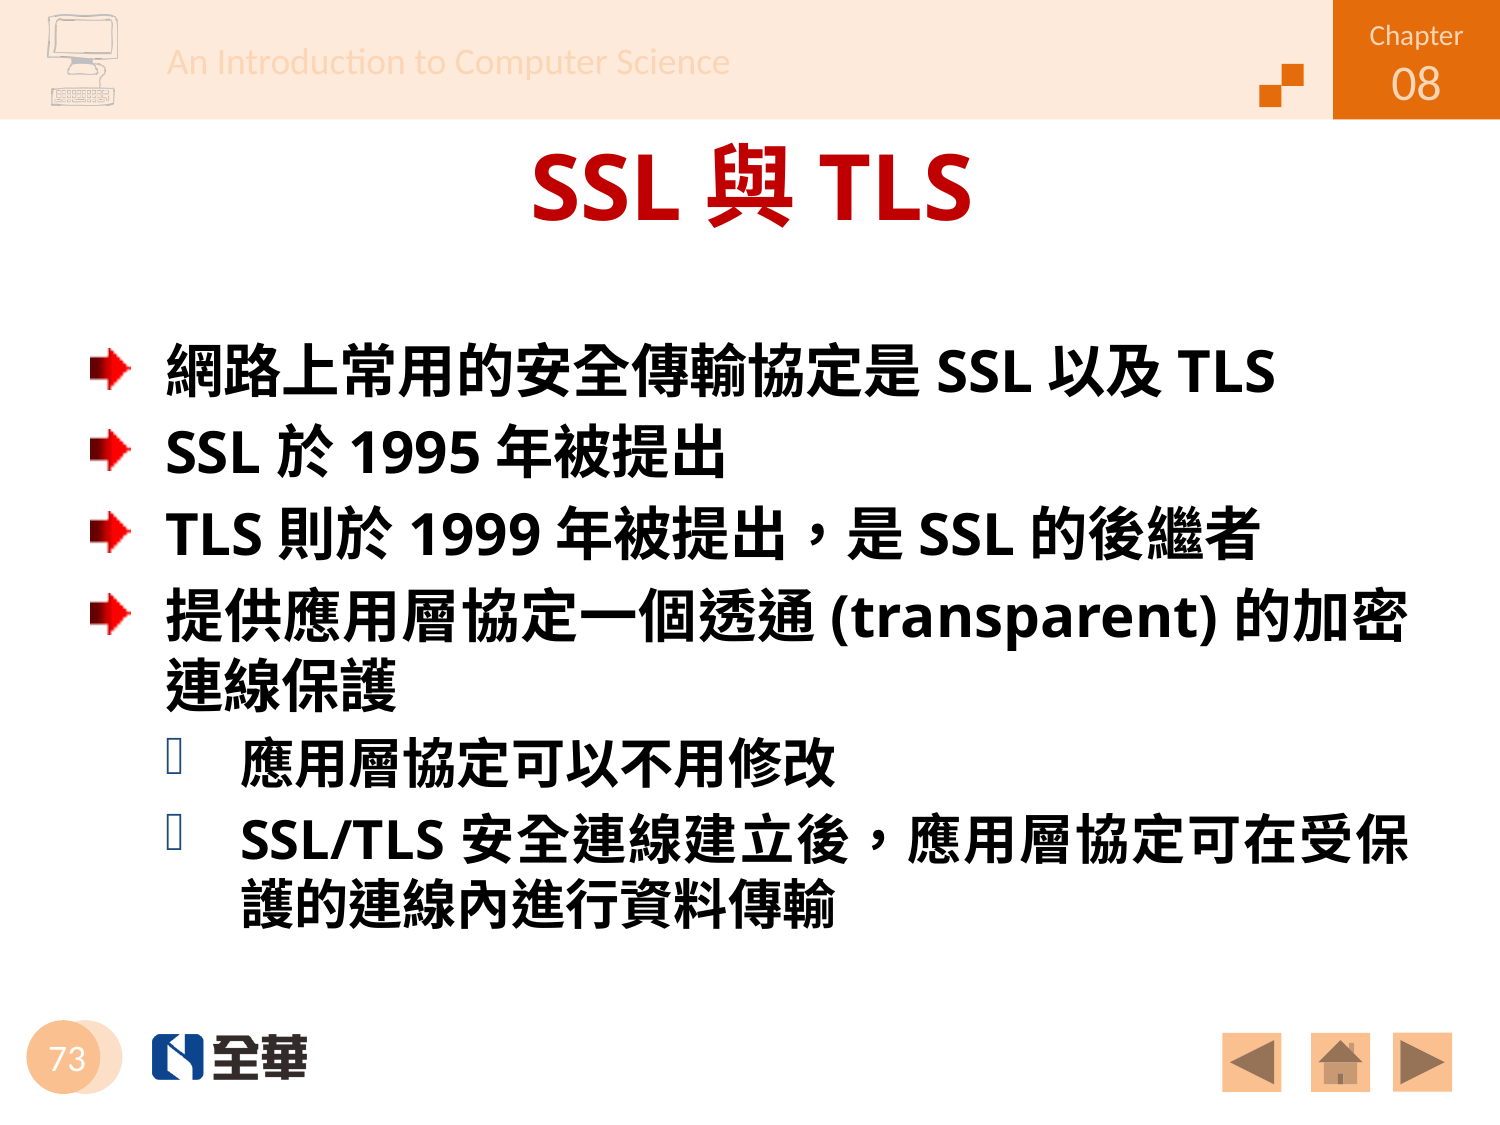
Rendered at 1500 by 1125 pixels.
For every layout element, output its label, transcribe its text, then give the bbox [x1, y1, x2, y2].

picture [152, 1034, 307, 1080]
picture [90, 593, 131, 635]
picture [90, 511, 131, 553]
picture [90, 348, 131, 390]
list 網路上常用的安全傳輸協定是SSL以及TLS SSL於1995年被提出 TLS則於1999年被提出，是SSL的後繼者 提供應用層協定一個透通(transparent)的加密連線保護 應用層協定可以不用修改 SSL/TLS安全連線建立後，應用層協定可在受保護的連線內進行資料傳輸 [75, 326, 1425, 1005]
title SSL與TLS [76, 90, 1427, 278]
picture [90, 429, 131, 471]
picture [47, 14, 118, 106]
